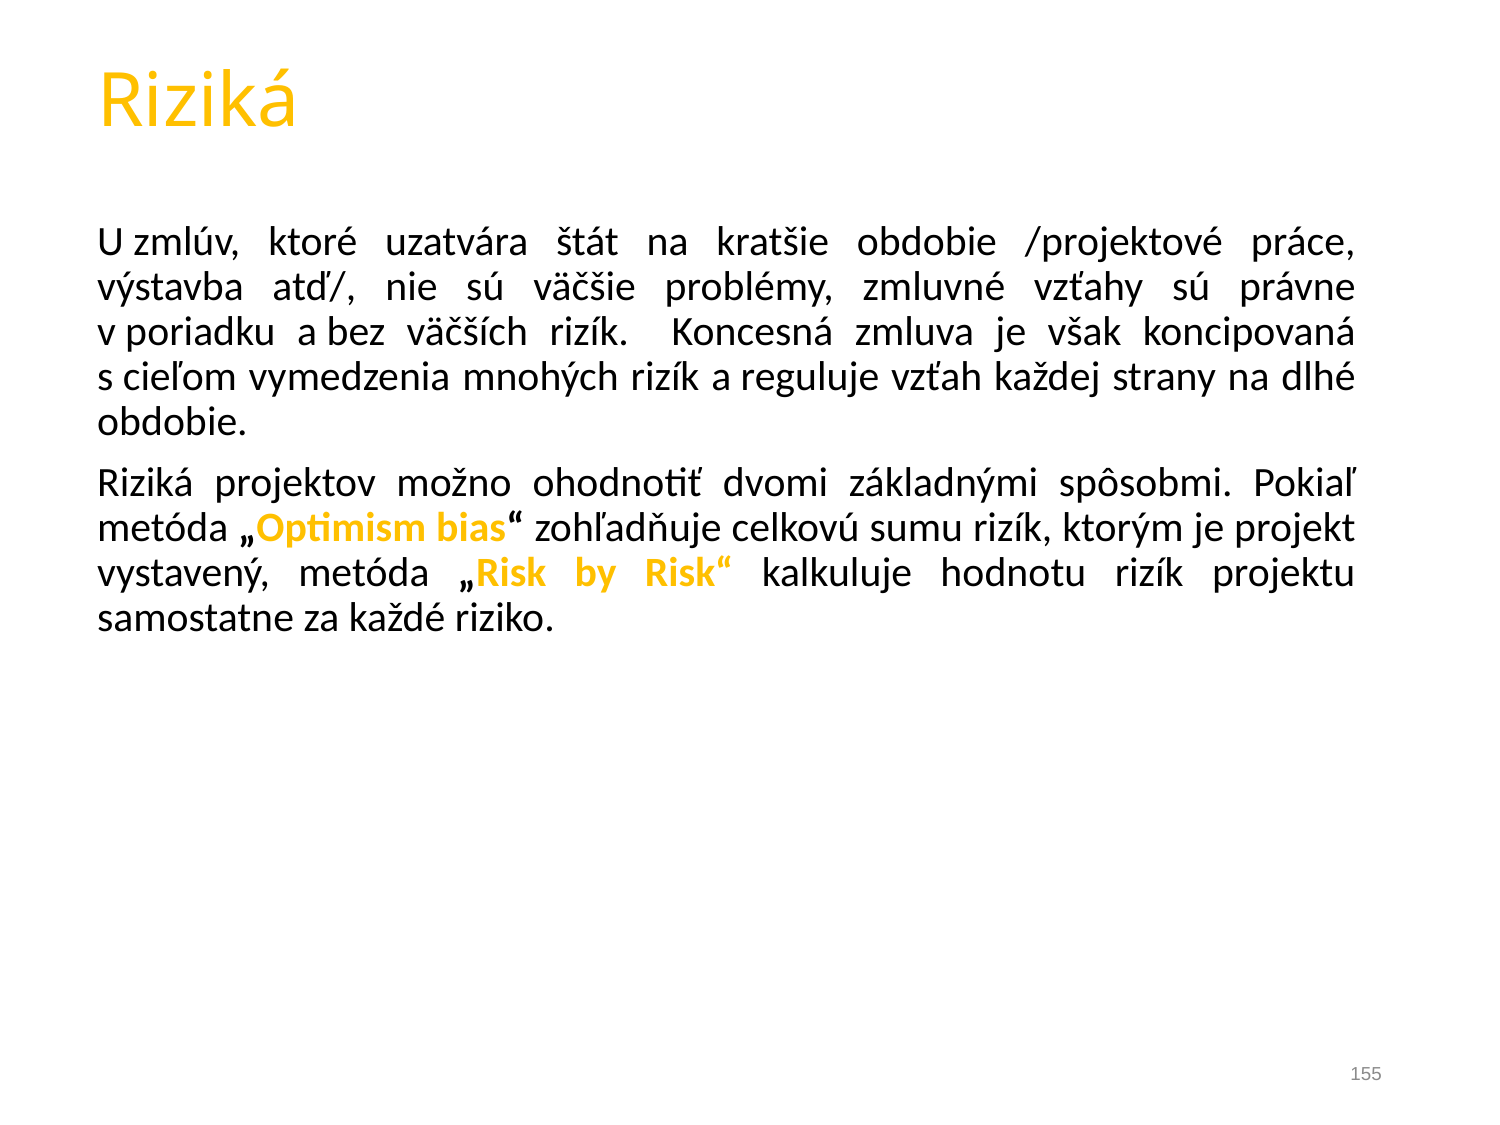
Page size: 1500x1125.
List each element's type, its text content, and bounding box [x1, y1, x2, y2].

slide_number 155 [1059, 1042, 1397, 1103]
subtitle Riziká U zmlúv, ktoré uzatvára štát na kratšie obdobie /projektové práce, výstavba atď/, nie sú väčšie problémy, zmluvné vzťahy sú právne v poriadku a bez väčších rizík. Koncesná zmluva je však koncipovaná s cieľom vymedzenia mnohých rizík a reguluje vzťah každej strany na dlhé obdobie. Riziká projektov možno ohodnotiť dvomi základnými spôsobmi. Pokiaľ metóda „Optimism bias“ zohľadňuje celkovú sumu rizík, ktorým je projekt vystavený, metóda „Risk by Risk“ kalkuluje hodnotu rizík projektu samostatne za každé riziko. [82, 54, 1371, 1071]
